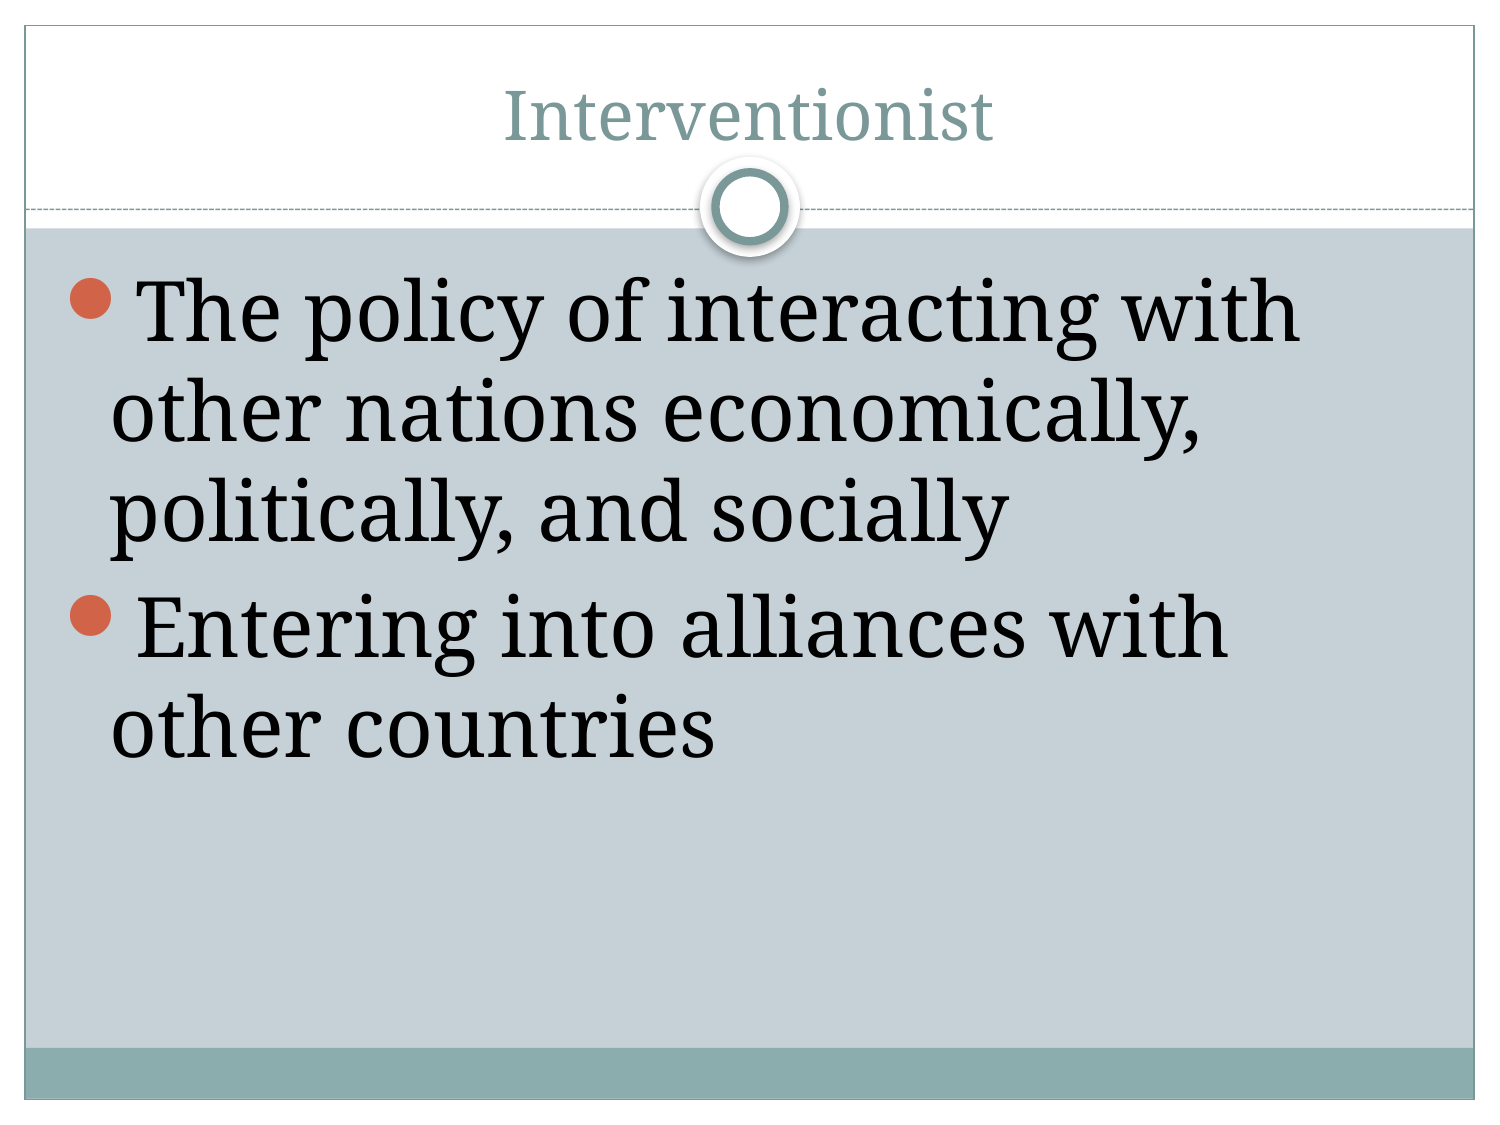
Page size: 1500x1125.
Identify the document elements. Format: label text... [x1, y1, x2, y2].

title Interventionist [49, 37, 1450, 162]
list The policy of interacting with other nations economically, politically, and socially Entering into alliances with other countries [49, 250, 1445, 1001]
